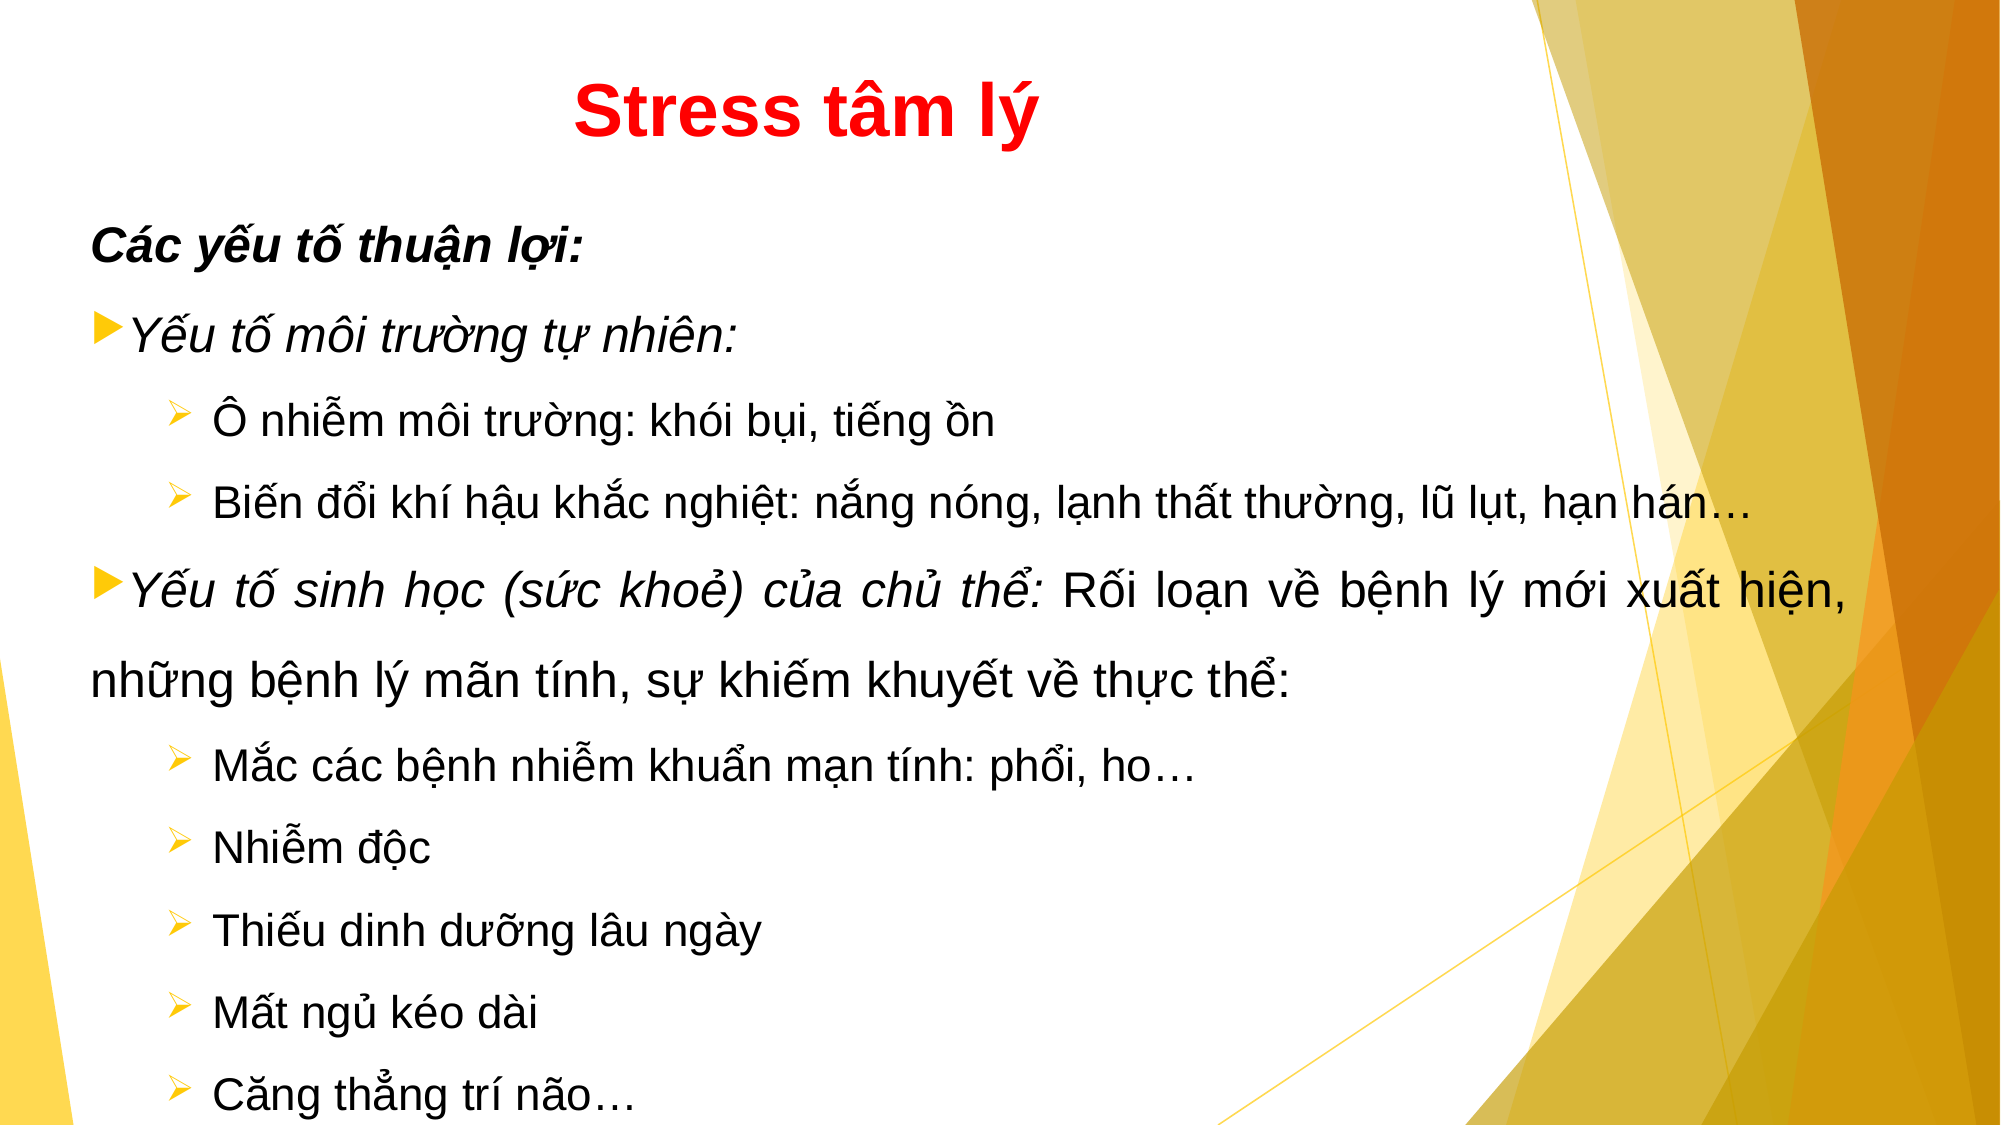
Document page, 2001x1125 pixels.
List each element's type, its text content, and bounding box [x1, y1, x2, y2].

title Stress tâm lý [75, 53, 1539, 175]
list Các yếu tố thuận lợi: Yếu tố môi trường tự nhiên: Ô nhiễm môi trường: khói bụi, tiếng ồn Biến đổi khí hậu khắc nghiệt: nắng nóng, lạnh thất thường, lũ lụt, hạn hán… Yếu tố sinh học (sức khoẻ) của chủ thể: Rối loạn về bệnh lý mới xuất hiện, những bệnh lý mãn tính, sự khiếm khuyết về thực thể: Mắc các bệnh nhiễm khuẩn mạn tính: phổi, ho… Nhiễm độc Thiếu dinh dưỡng lâu ngày Mất ngủ kéo dài Căng thẳng trí não… [75, 175, 1863, 1064]
